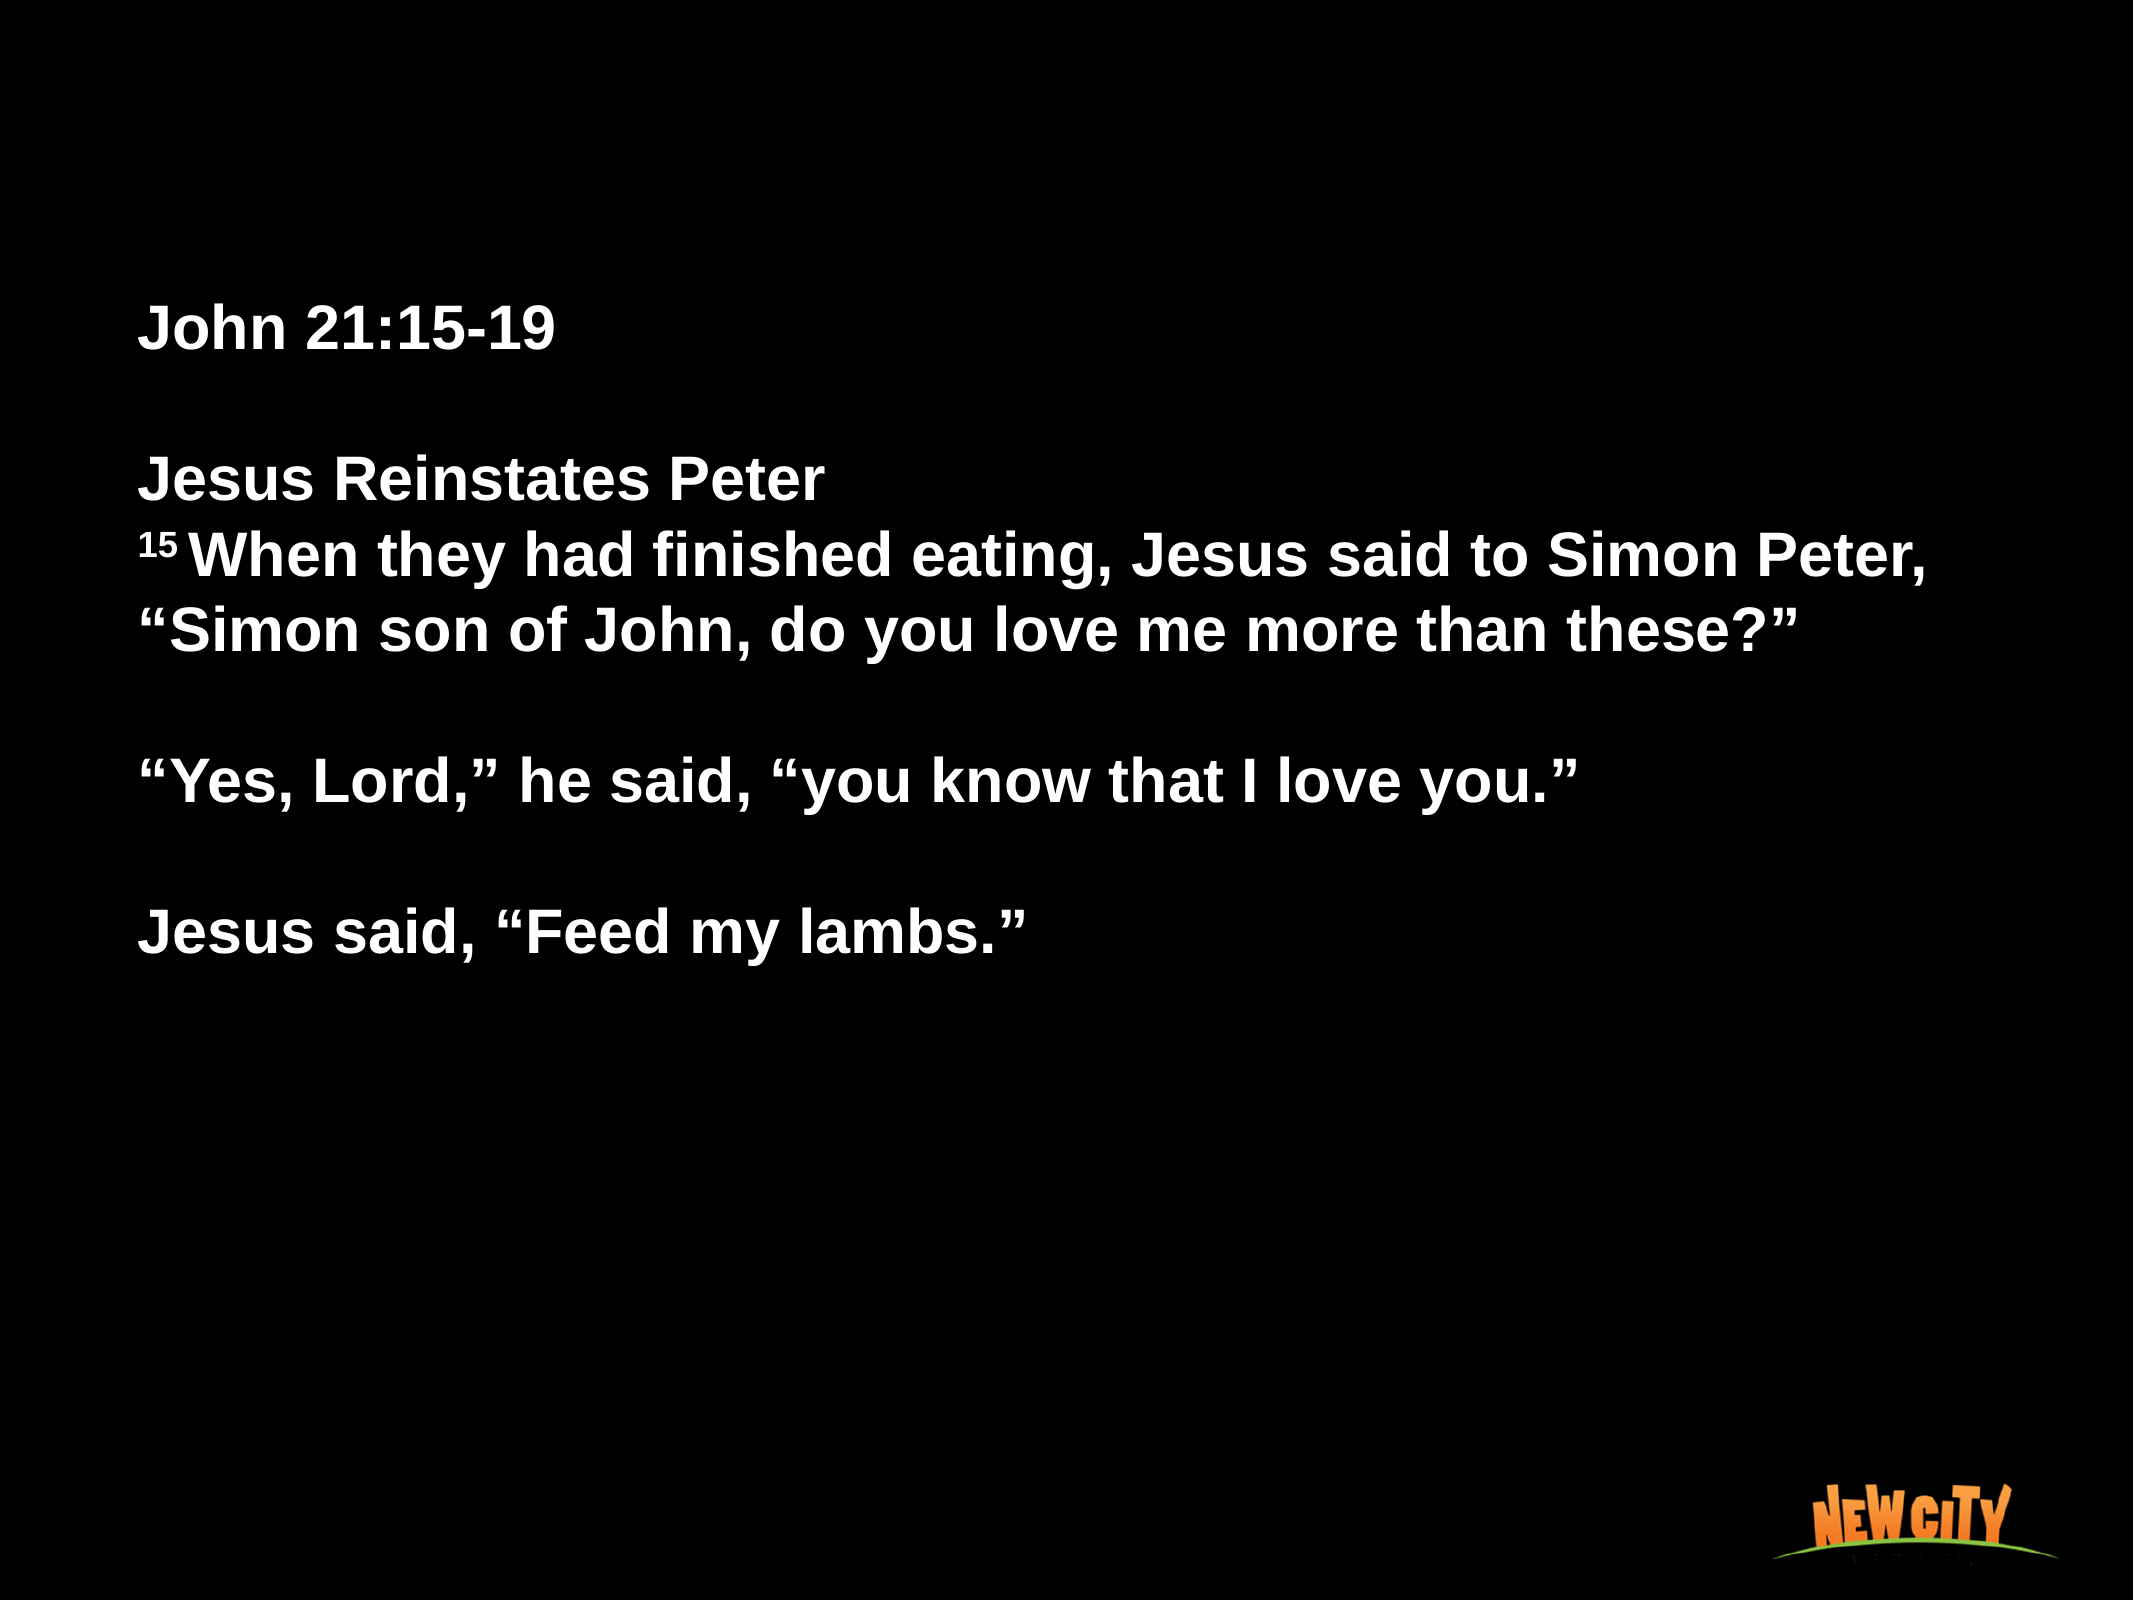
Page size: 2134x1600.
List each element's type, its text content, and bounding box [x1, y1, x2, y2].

picture [1766, 1472, 2064, 1572]
title John 21:15-19 Jesus Reinstates Peter 15 When they had finished eating, Jesus said to Simon Peter, “Simon son of John, do you love me more than these?” “Yes, Lord,” he said, “you know that I love you.” Jesus said, “Feed my lambs.” [128, 273, 2065, 1056]
